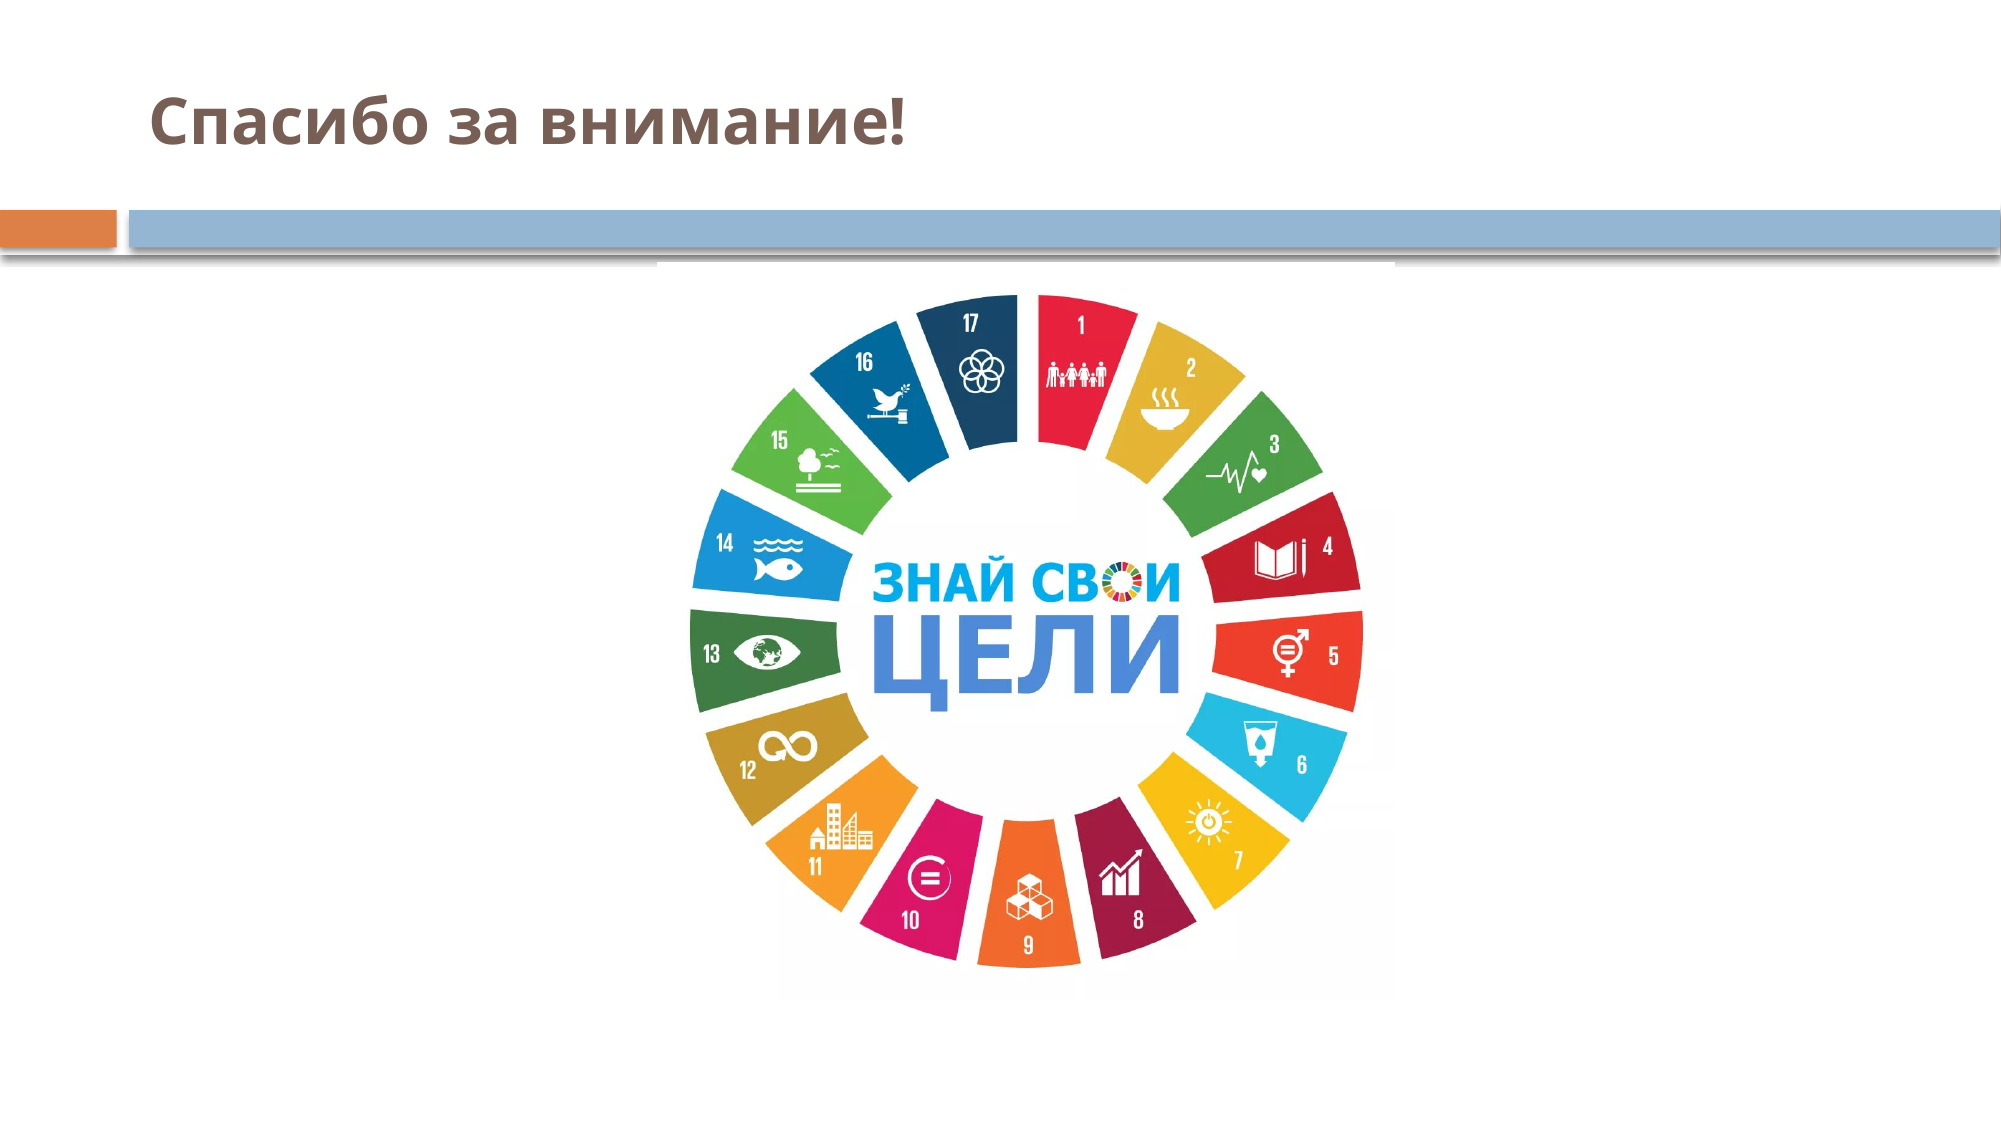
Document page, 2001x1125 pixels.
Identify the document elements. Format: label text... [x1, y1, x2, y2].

title Спасибо за внимание! [133, 37, 1918, 200]
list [656, 262, 1395, 1001]
